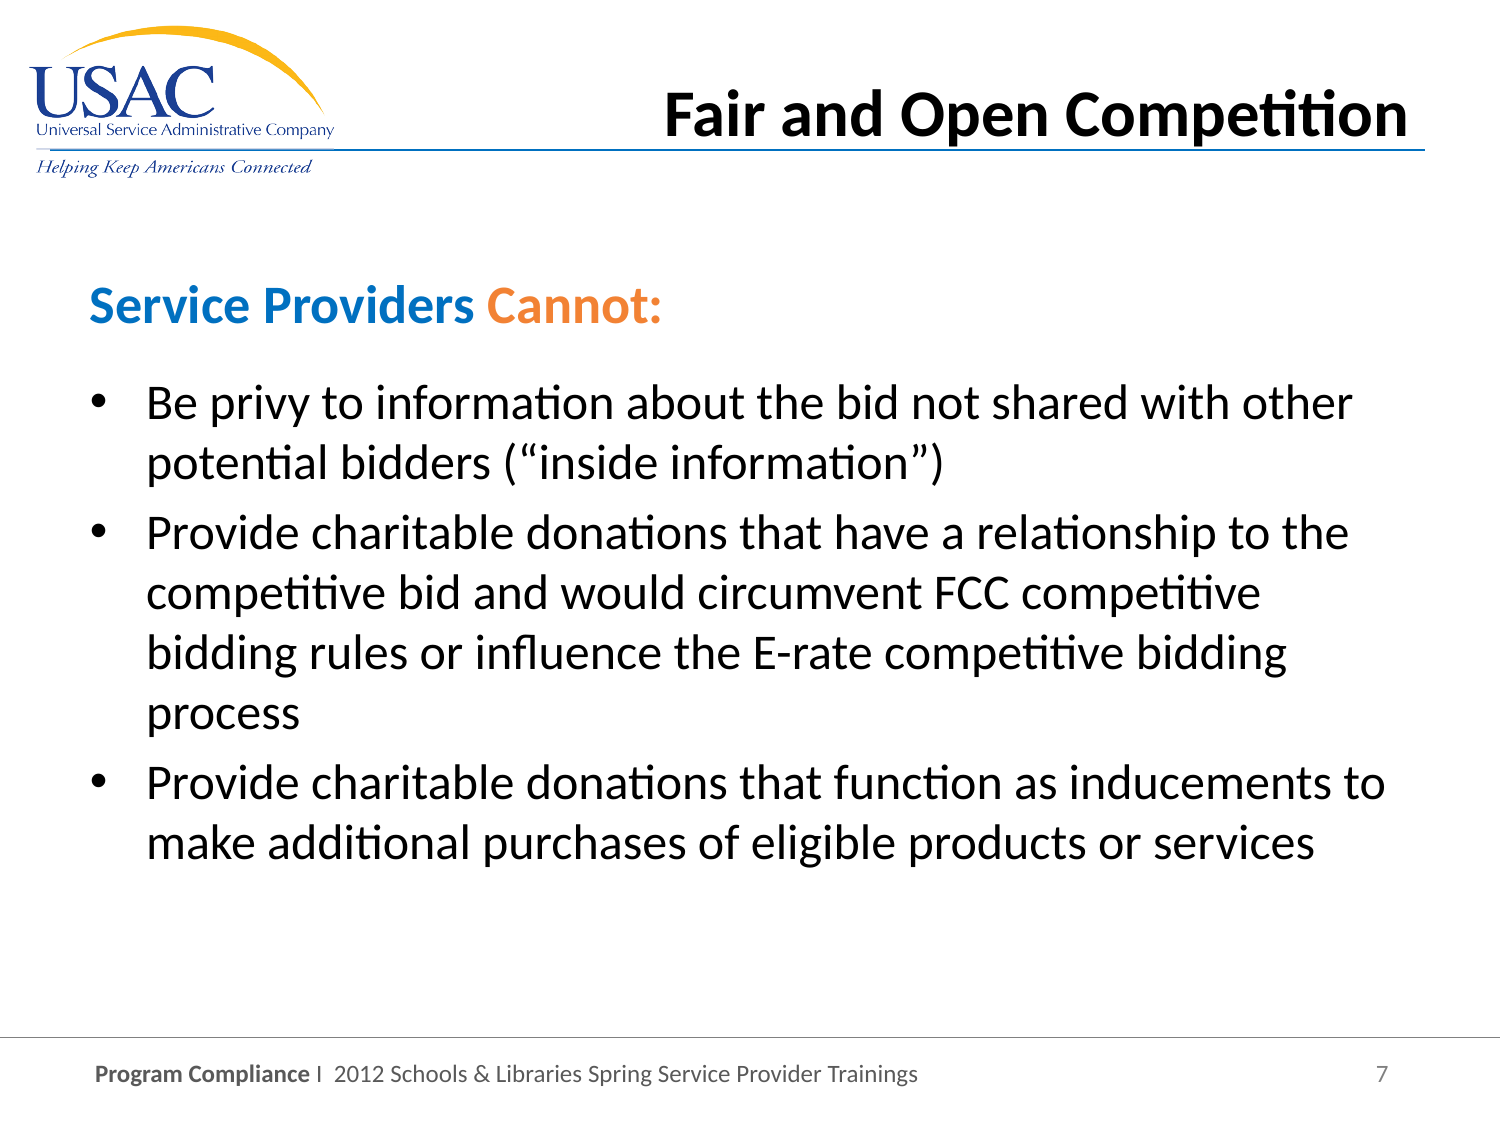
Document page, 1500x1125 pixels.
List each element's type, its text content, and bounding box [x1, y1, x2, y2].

list Fair and Open Competition [549, 62, 1425, 150]
list Service Providers Cannot: [75, 262, 1425, 363]
picture [0, 0, 375, 476]
list Be privy to information about the bid not shared with other potential bidders (“inside information”) Provide charitable donations that have a relationship to the competitive bid and would circumvent FCC competitive bidding rules or influence the E-rate competitive bidding process Provide charitable donations that function as inducements to make additional purchases of eligible products or services [75, 363, 1425, 1025]
